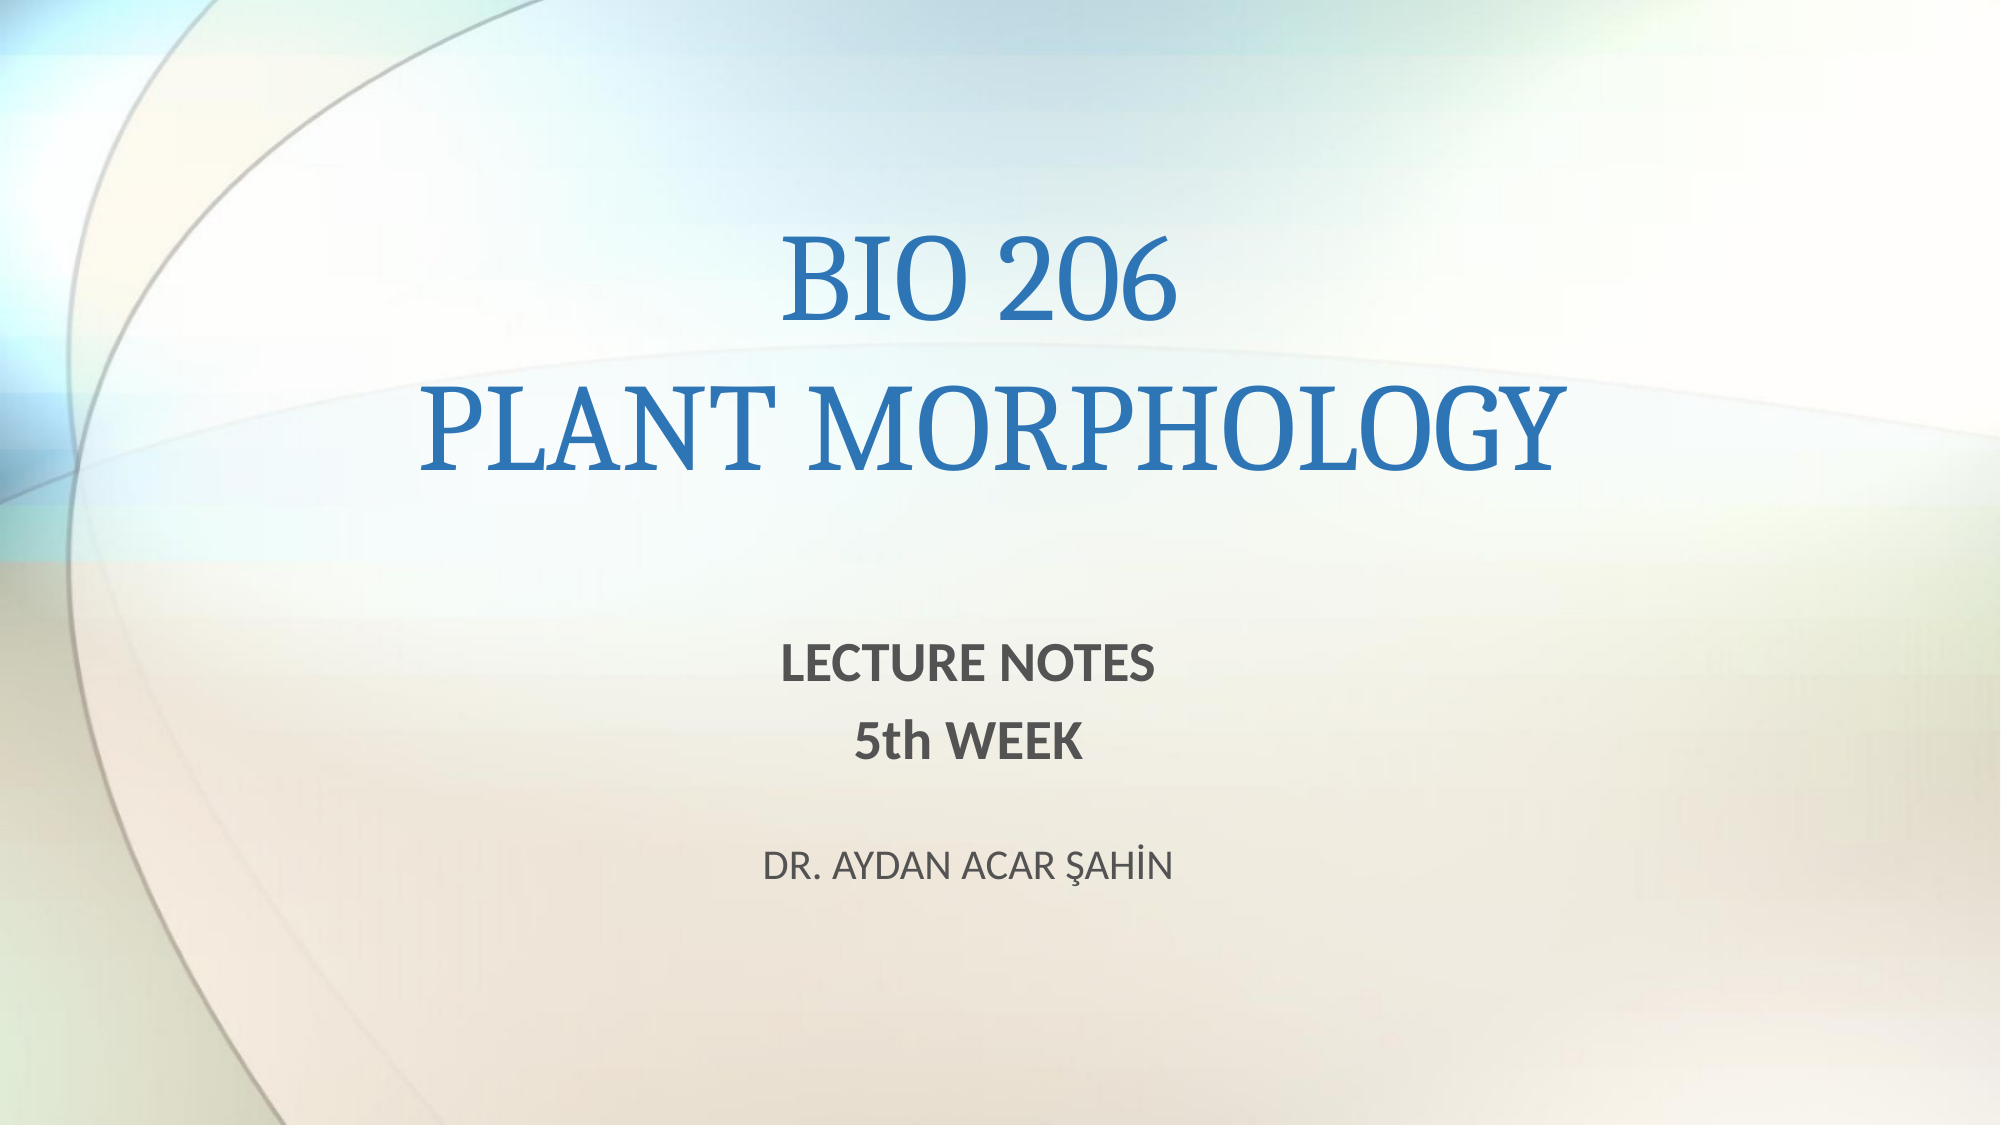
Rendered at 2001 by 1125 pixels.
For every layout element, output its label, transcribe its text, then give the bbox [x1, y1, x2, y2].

subtitle LECTURE NOTES 5th WEEK DR. AYDAN ACAR ŞAHİN [218, 624, 1719, 897]
picture [0, 0, 2001, 1125]
title BIO 206 PLANT MORPHOLOGY [99, 111, 1888, 504]
